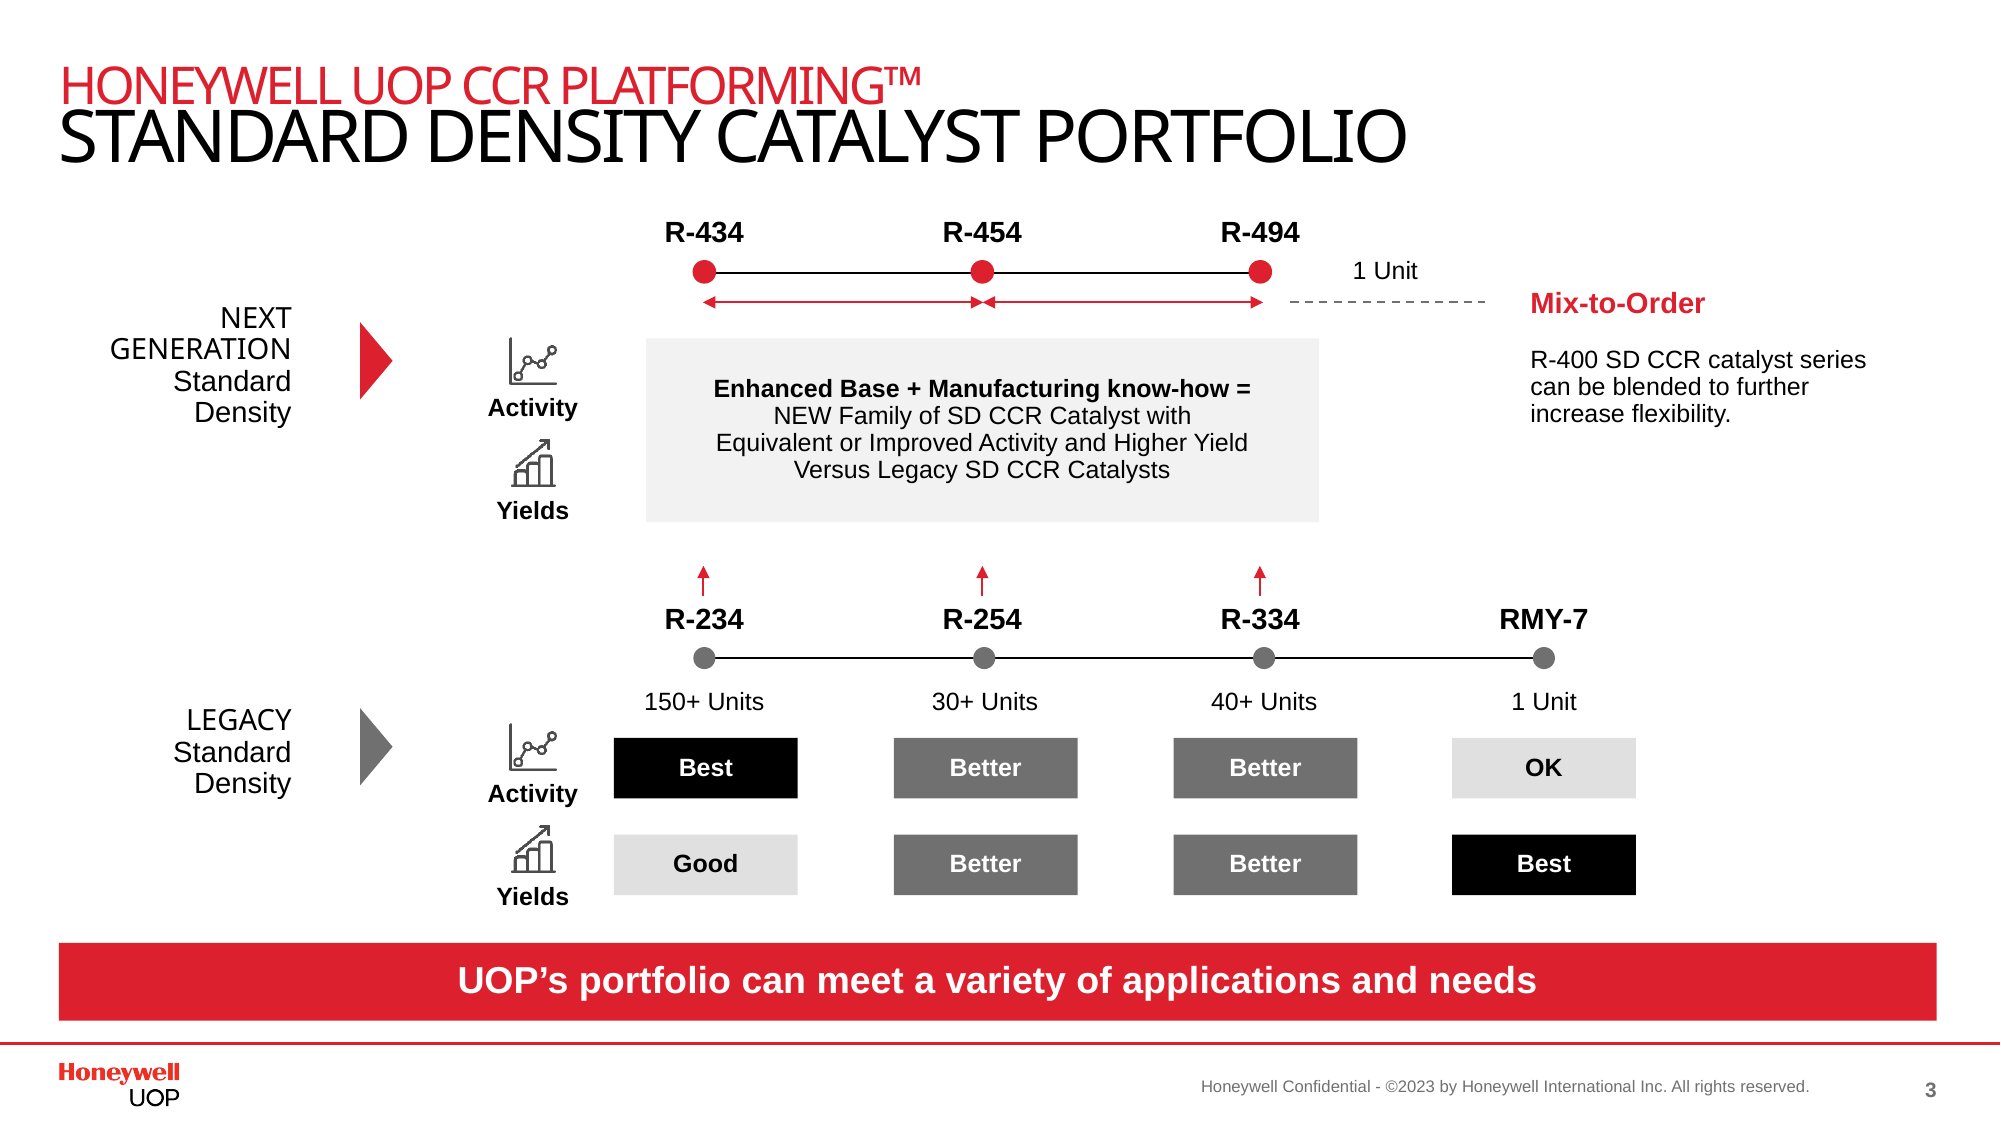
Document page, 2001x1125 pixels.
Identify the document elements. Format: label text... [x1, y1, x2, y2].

text_box Better [893, 834, 1078, 896]
text_box OK [1452, 737, 1636, 799]
text_box Activity [472, 773, 593, 816]
text_box [972, 659, 997, 671]
list UOP’s portfolio can meet a variety of applications and needs [58, 942, 1937, 1021]
text_box R-334 [1205, 596, 1315, 643]
title HONEYWELL UOP CCR PLATFORMING™ STANDARD DENSITY CATALYST PORTFOLIO [58, 70, 1937, 180]
text_box R-234 [649, 596, 759, 643]
text_box Better [893, 737, 1078, 799]
picture [509, 825, 557, 873]
text_box [1251, 645, 1277, 658]
text_box [359, 705, 394, 789]
text_box RMY-7 [1484, 596, 1604, 643]
text_box [1531, 645, 1557, 671]
text_box [972, 645, 997, 658]
text_box Best [1452, 834, 1636, 896]
text_box LEGACY Standard Density [60, 698, 307, 808]
text_box Good [613, 834, 798, 896]
text_box Better [1173, 834, 1358, 896]
text_box [1252, 659, 1277, 671]
text_box 150+ Units [629, 681, 780, 723]
picture [58, 1062, 180, 1108]
text_box Best [613, 737, 798, 799]
text_box 40+ Units [1196, 681, 1333, 723]
text_box 1 Unit [1496, 681, 1592, 723]
text_box [692, 645, 717, 671]
text_box 30+ Units [916, 681, 1054, 723]
text_box R-254 [927, 596, 1037, 643]
text_box Better [1173, 737, 1358, 799]
picture [509, 723, 557, 771]
slide_number 3 [1855, 1062, 1937, 1102]
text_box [59, 210, 1884, 533]
text_box Yields [481, 876, 585, 919]
